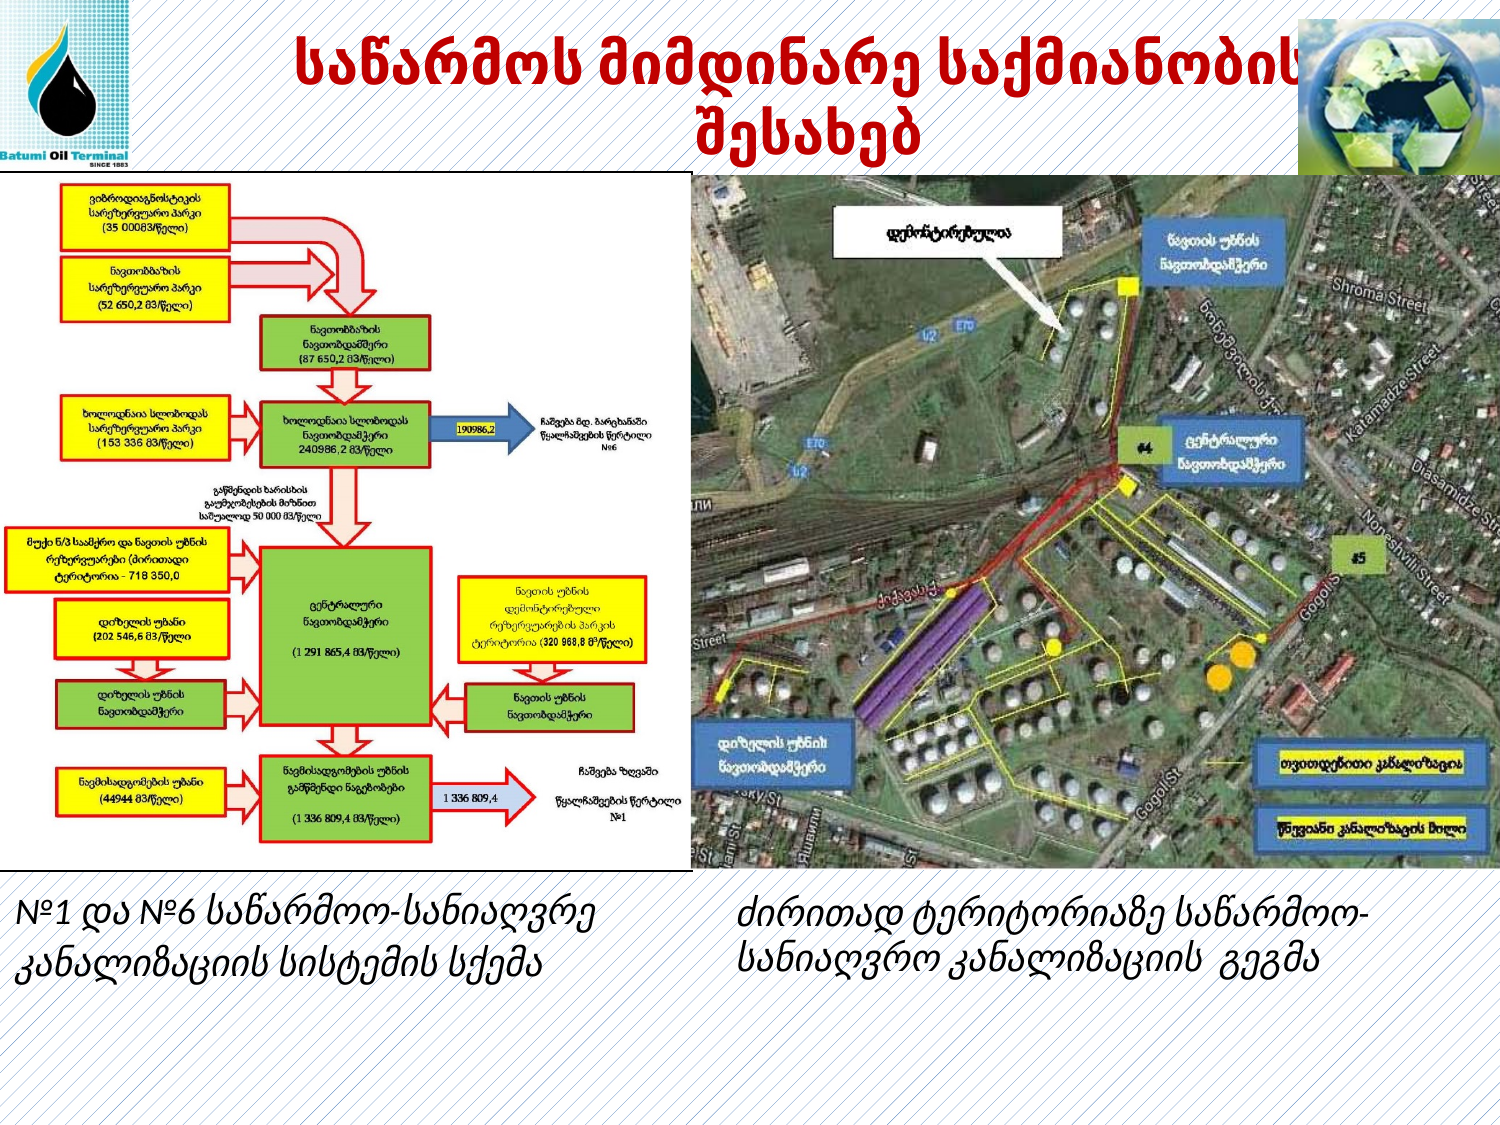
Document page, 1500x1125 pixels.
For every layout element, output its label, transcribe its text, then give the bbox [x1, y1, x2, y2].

text_box ძირითად ტერიტორიაზე საწარმოო-სანიაღვრო კანალიზაციის გეგმა [720, 881, 1471, 987]
text_box საწარმოს მიმდინარე საქმიანობის შესახებ [159, 19, 1295, 174]
picture [0, 0, 1500, 870]
text_box №1 და №6 საწარმოო-სანიაღვრე კანალიზაციის სისტემის სქემა [0, 877, 691, 992]
